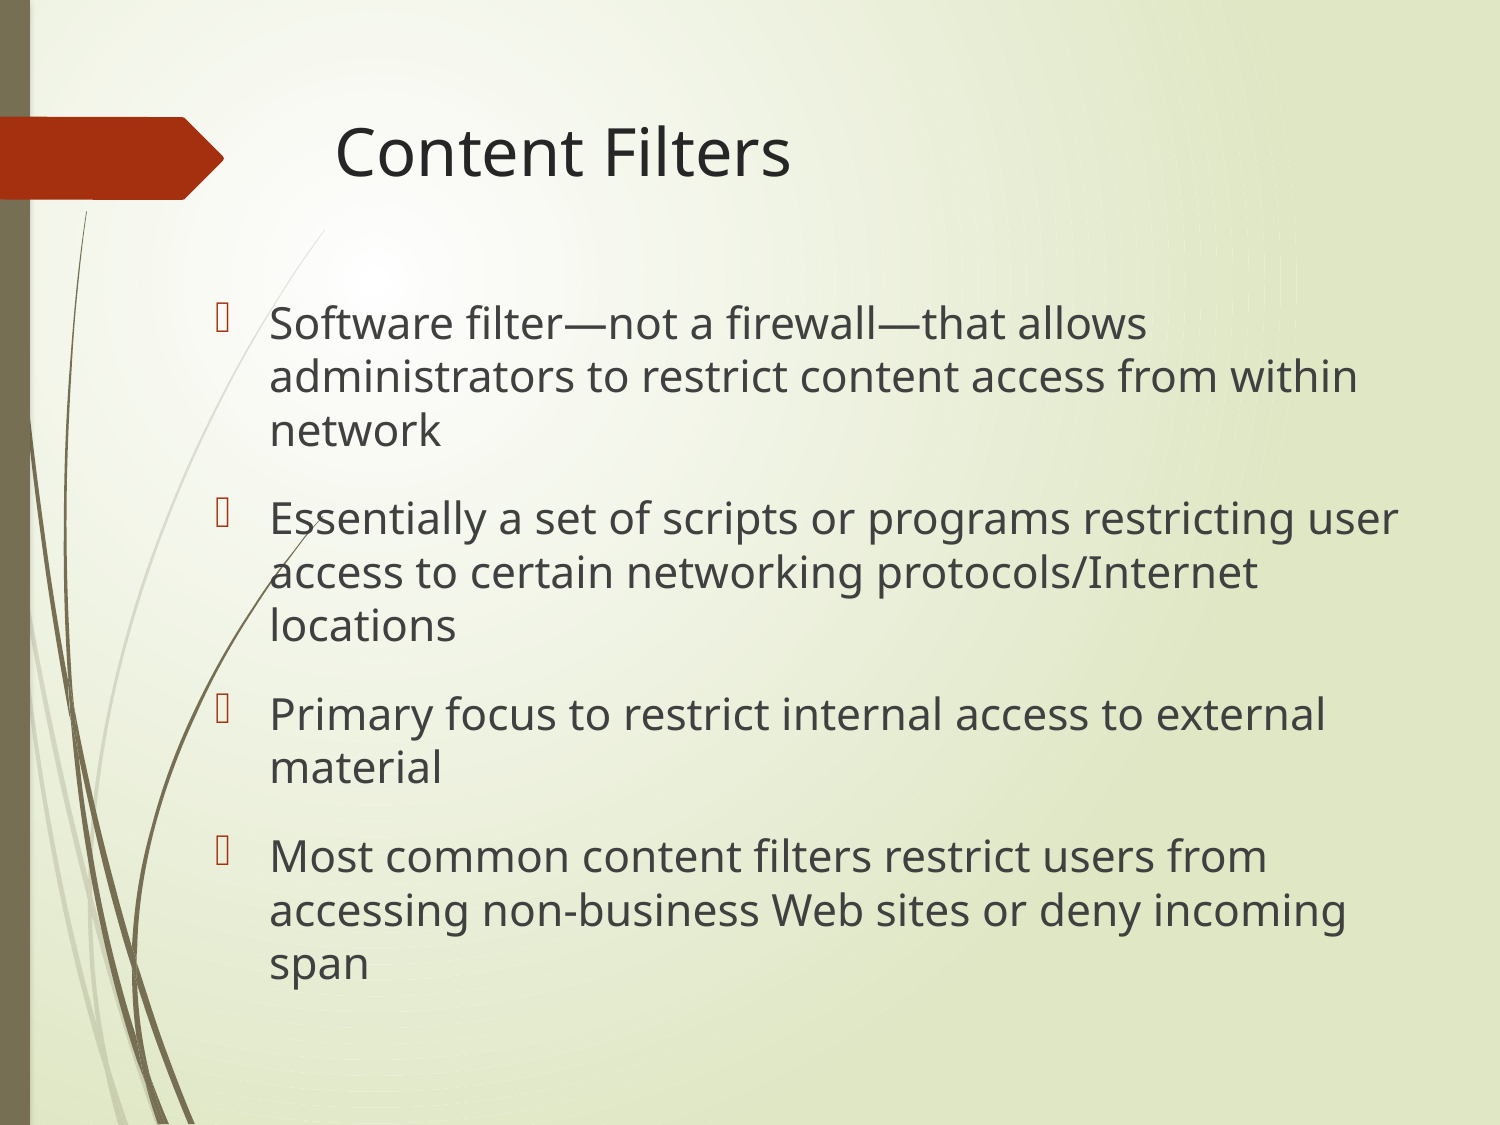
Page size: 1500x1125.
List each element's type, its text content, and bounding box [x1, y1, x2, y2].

title Content Filters [319, 102, 1400, 287]
list Software filter—not a firewall—that allows administrators to restrict content access from within network Essentially a set of scripts or programs restricting user access to certain networking protocols/Internet locations Primary focus to restrict internal access to external material Most common content filters restrict users from accessing non-business Web sites or deny incoming span [200, 287, 1450, 1000]
